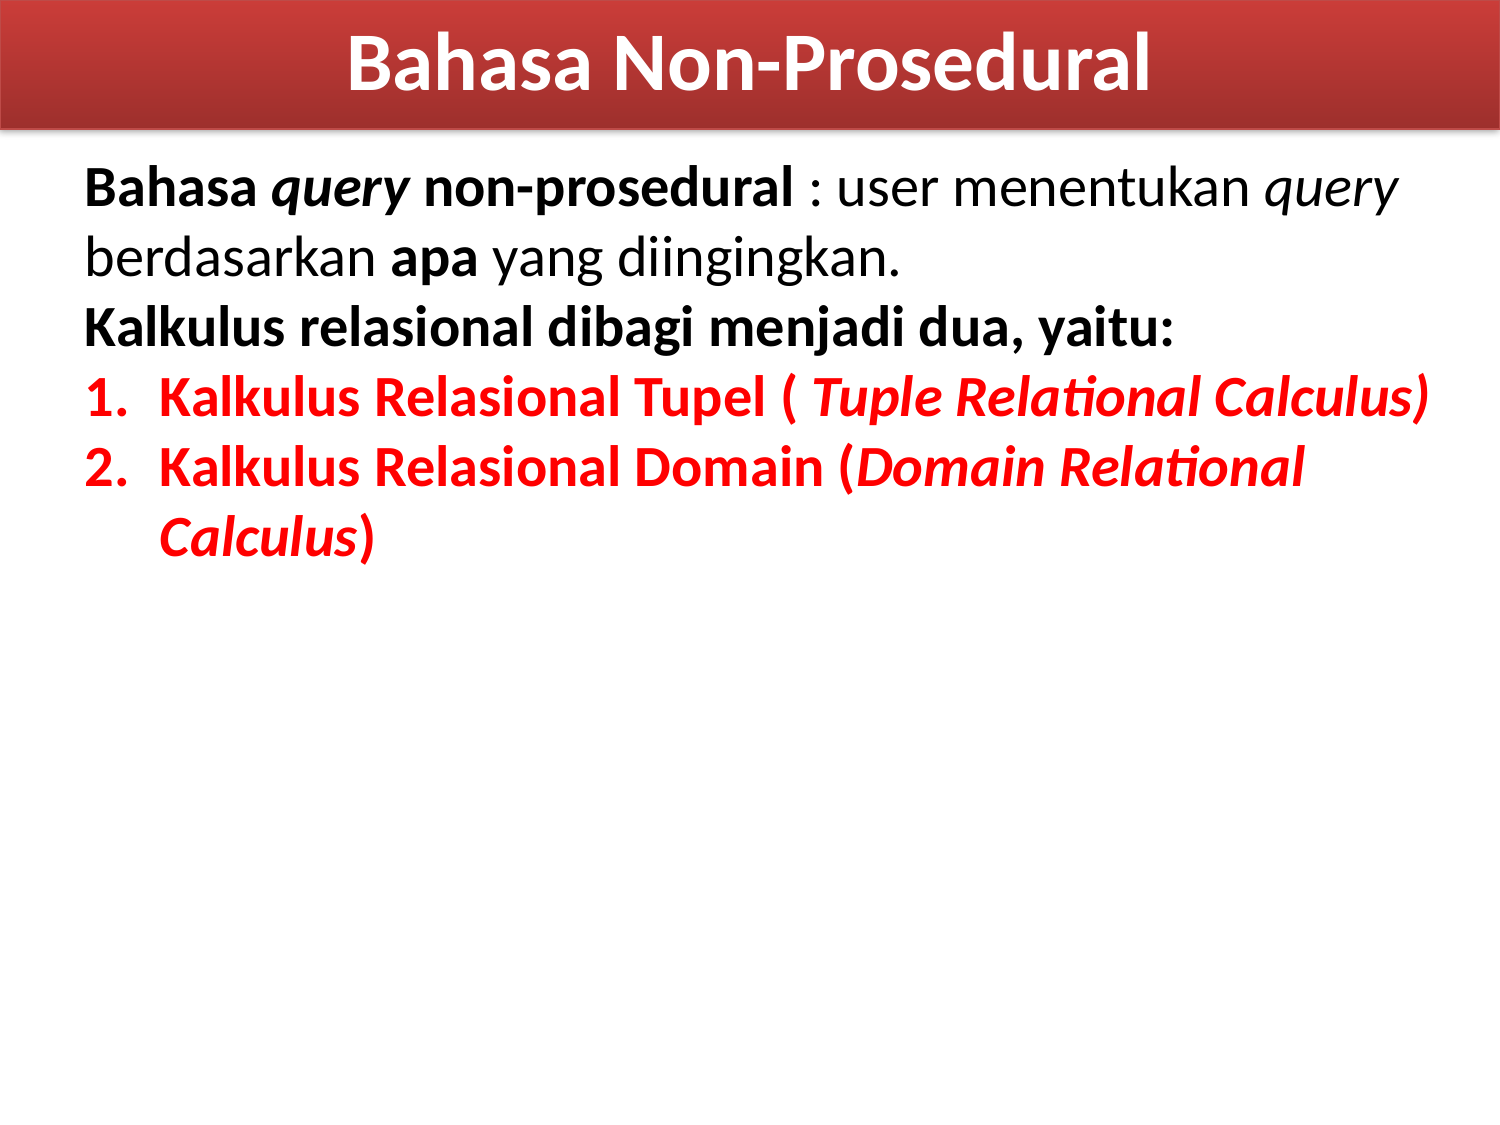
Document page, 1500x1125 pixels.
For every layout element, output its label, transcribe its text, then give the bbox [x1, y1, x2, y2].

text_box Bahasa query non-prosedural : user menentukan query berdasarkan apa yang diingingkan. Kalkulus relasional dibagi menjadi dua, yaitu: Kalkulus Relasional Tupel ( Tuple Relational Calculus) Kalkulus Relasional Domain (Domain Relational Calculus) [70, 140, 1500, 576]
text_box Bahasa Non-Prosedural [0, 0, 1500, 130]
